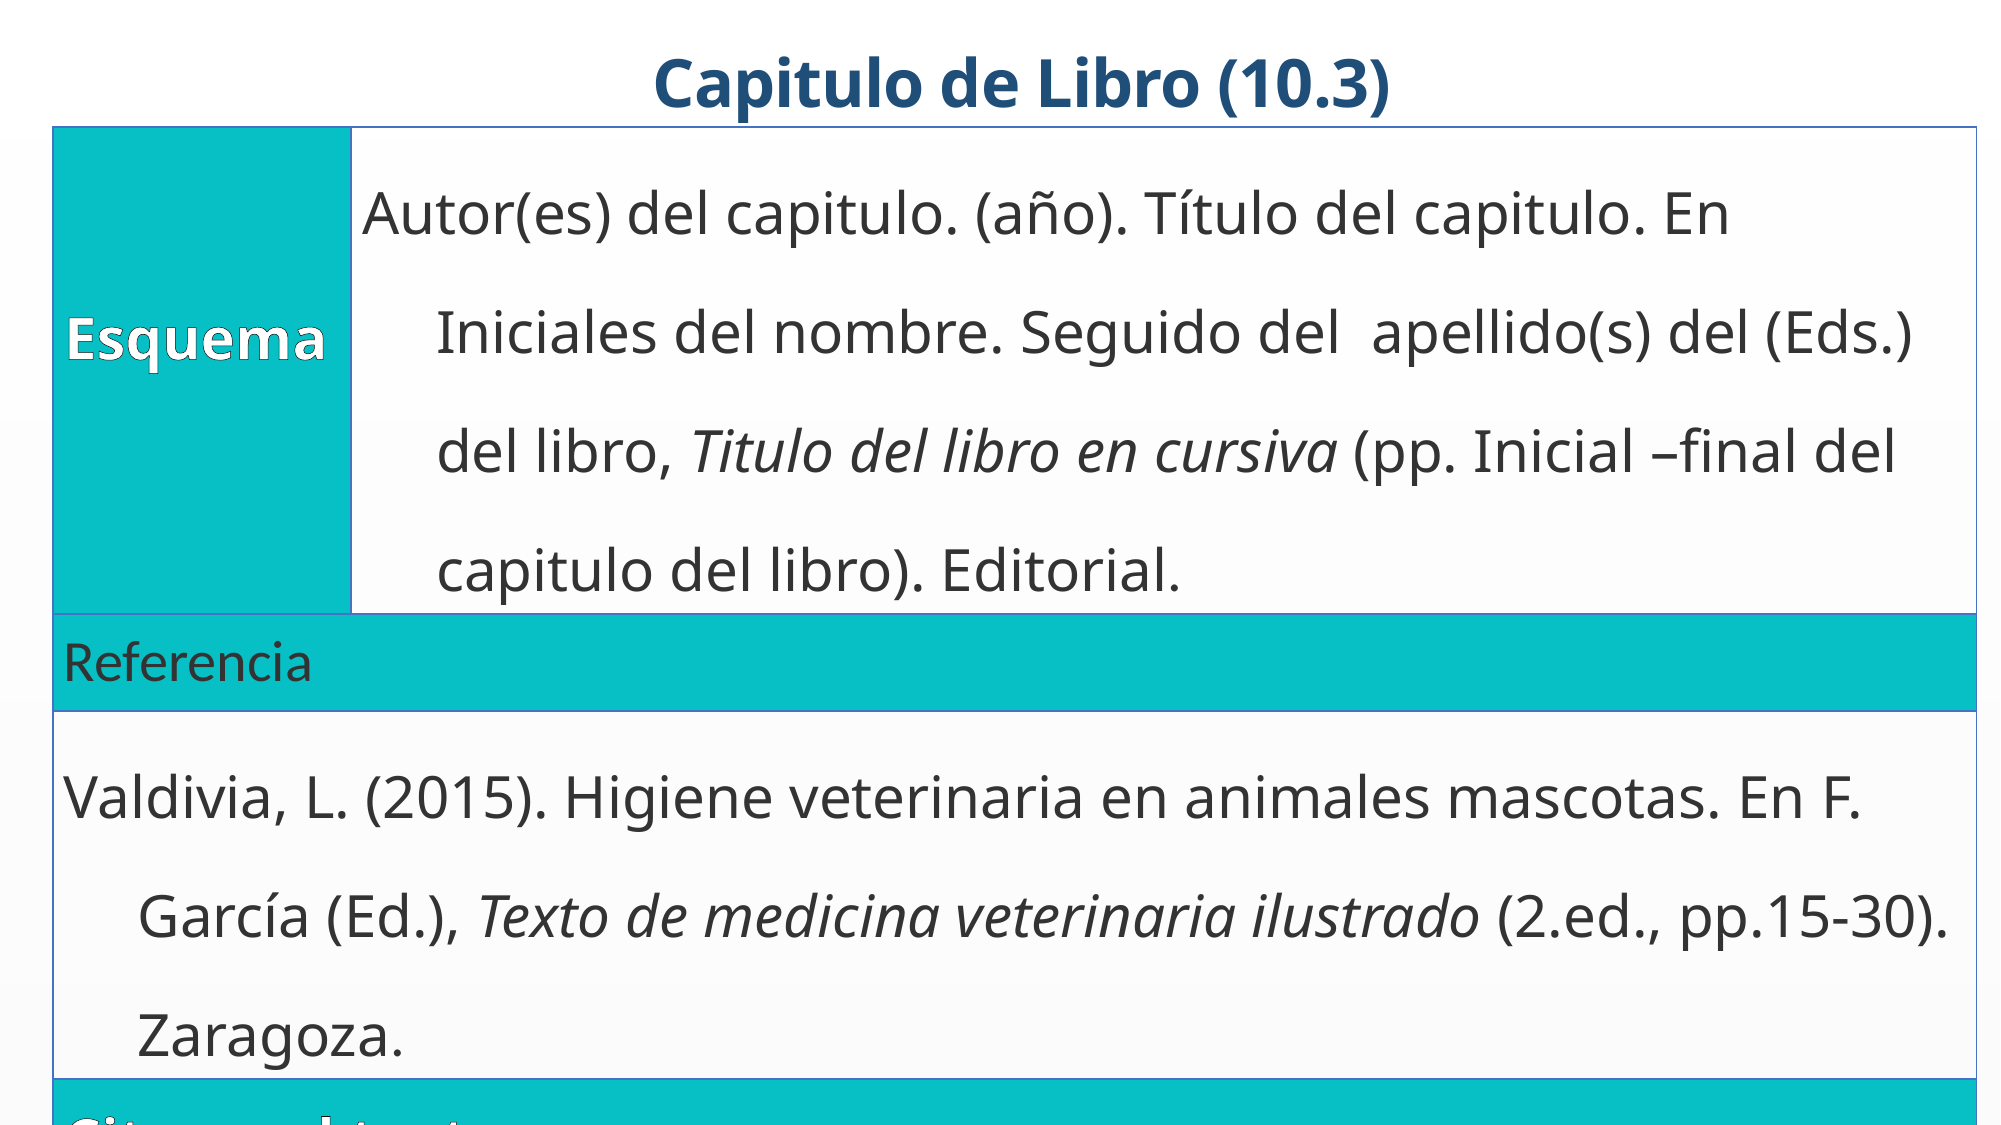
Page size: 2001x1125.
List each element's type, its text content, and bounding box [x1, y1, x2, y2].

table_cell Referencia [54, 615, 1976, 710]
table_header Autor(es) del capitulo. (año). Título del capitulo. En Iniciales del nombre. Seguido del apellido(s) del (Eds.) del libro, Titulo del libro en cursiva (pp. Inicial –final del capitulo del libro). Editorial. [352, 128, 1976, 613]
table_header Esquema [54, 128, 350, 613]
table_cell Valdivia, L. (2015). Higiene veterinaria en animales mascotas. En F. García (Ed.), Texto de medicina veterinaria ilustrado (2.ed., pp.15-30). Zaragoza. [54, 712, 1976, 1078]
text_box Capitulo de Libro (10.3) [516, 44, 1544, 128]
table_cell Cita en el texto [54, 1080, 1976, 1125]
